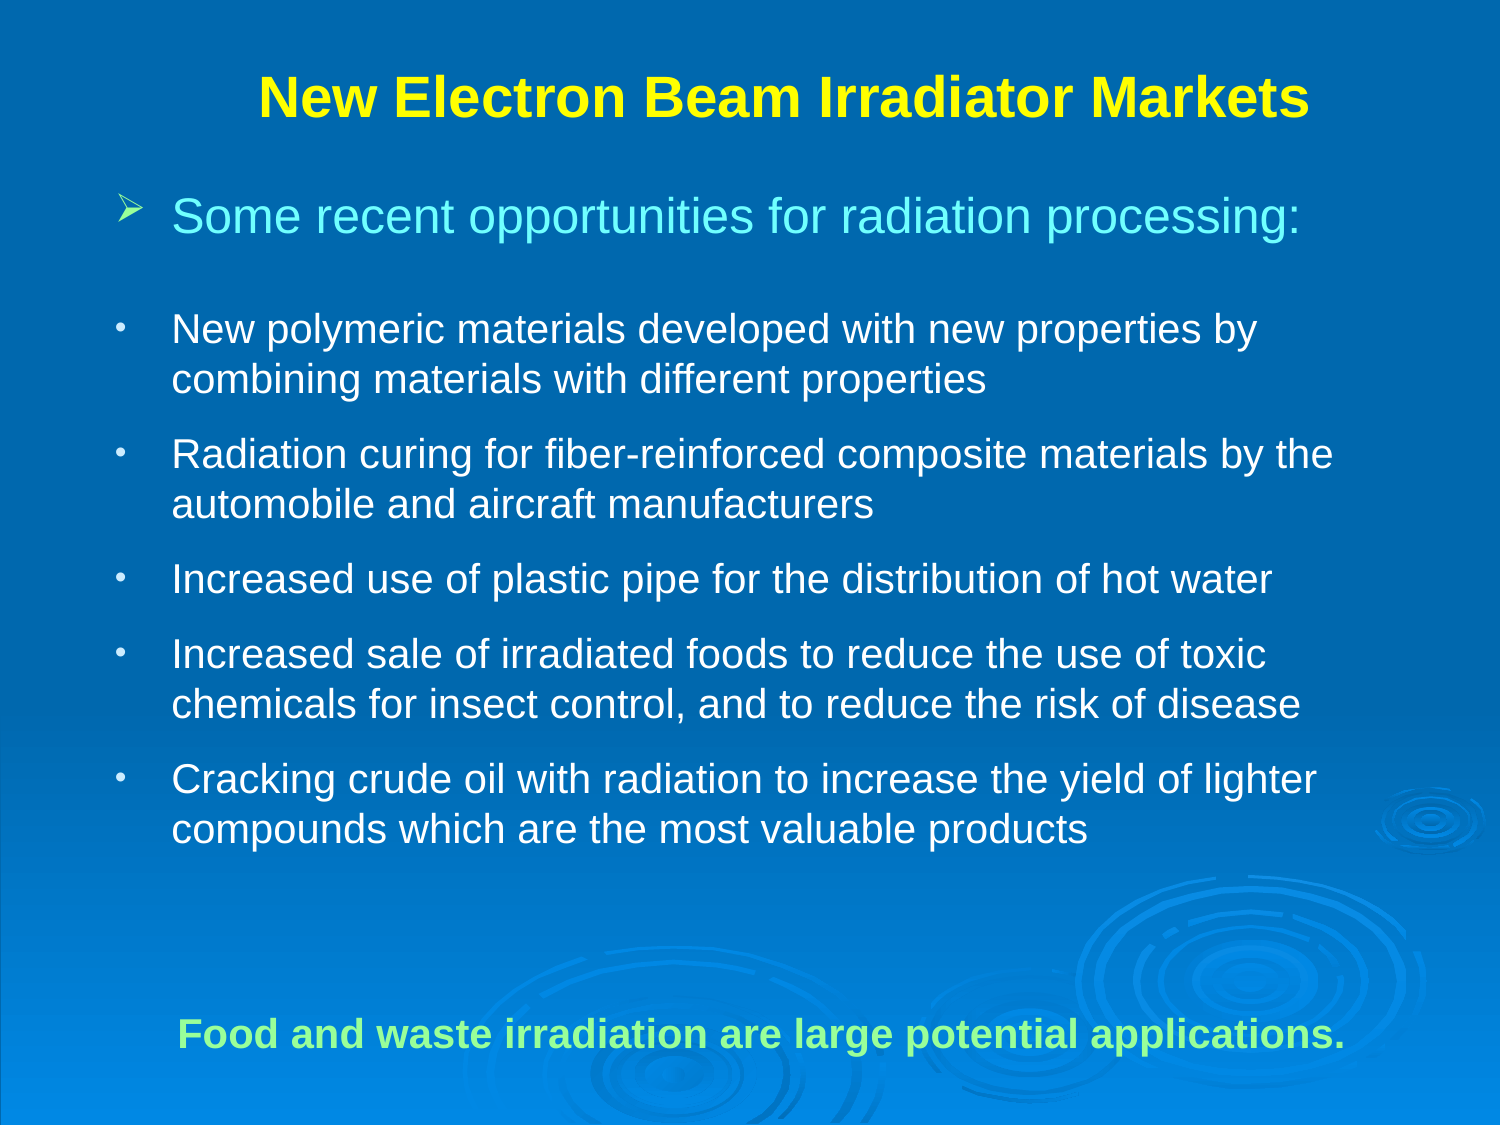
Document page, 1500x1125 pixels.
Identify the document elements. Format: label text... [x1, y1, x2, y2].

list Some recent opportunities for radiation processing: New polymeric materials developed with new properties by combining materials with different properties Radiation curing for fiber-reinforced composite materials by the automobile and aircraft manufacturers Increased use of plastic pipe for the distribution of hot water Increased sale of irradiated foods to reduce the use of toxic chemicals for insect control, and to reduce the risk of disease Cracking crude oil with radiation to increase the yield of lighter compounds which are the most valuable products [99, 187, 1438, 900]
text_box Food and waste irradiation are large potential applications. [162, 999, 1375, 1065]
title New Electron Beam Irradiator Markets [99, 37, 1471, 150]
